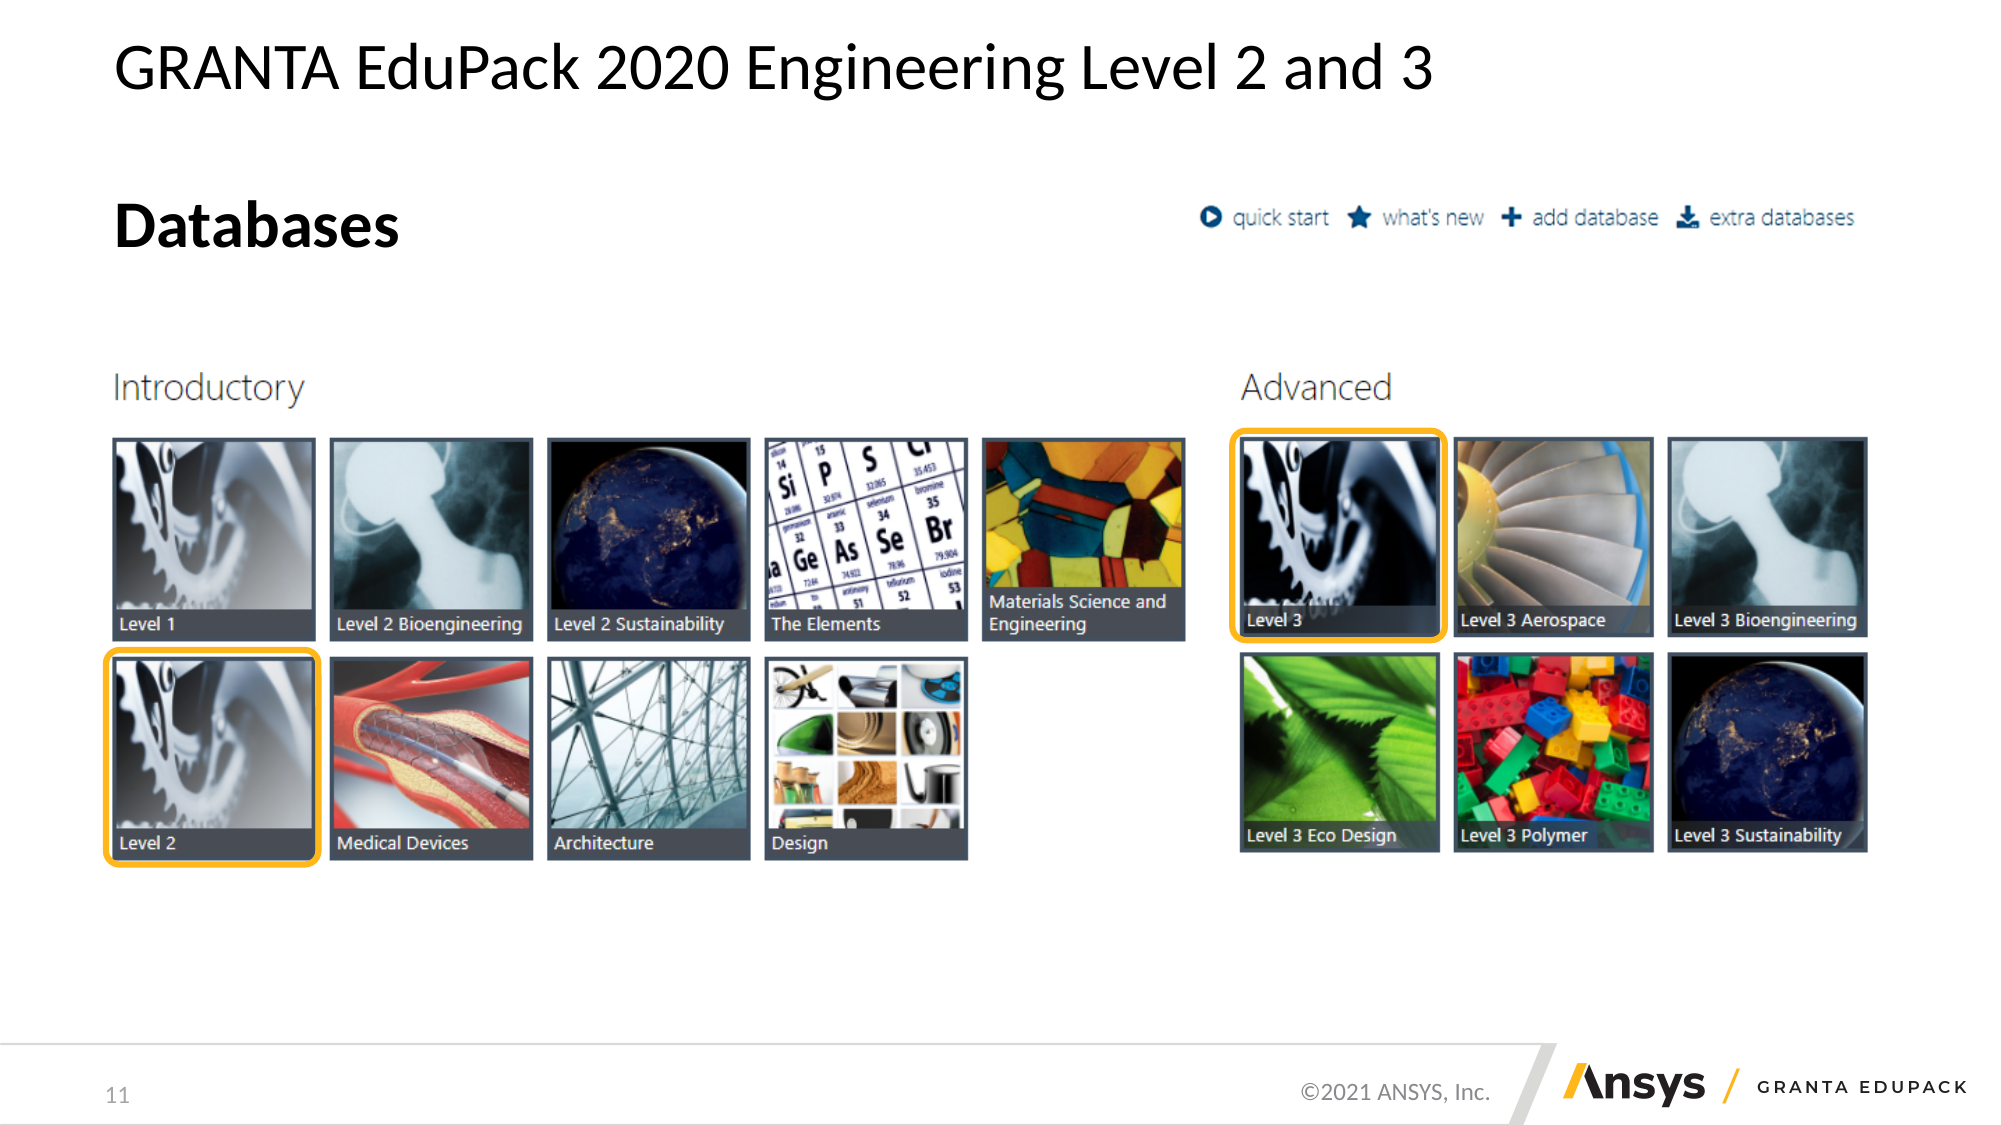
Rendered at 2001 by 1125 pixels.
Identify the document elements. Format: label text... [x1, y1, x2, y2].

title GRANTA EduPack 2020 Engineering Level 2 and 3 [99, 24, 1900, 164]
text_box Databases [99, 173, 493, 280]
slide_number 11 [89, 1073, 540, 1114]
picture [0, 0, 2000, 1125]
